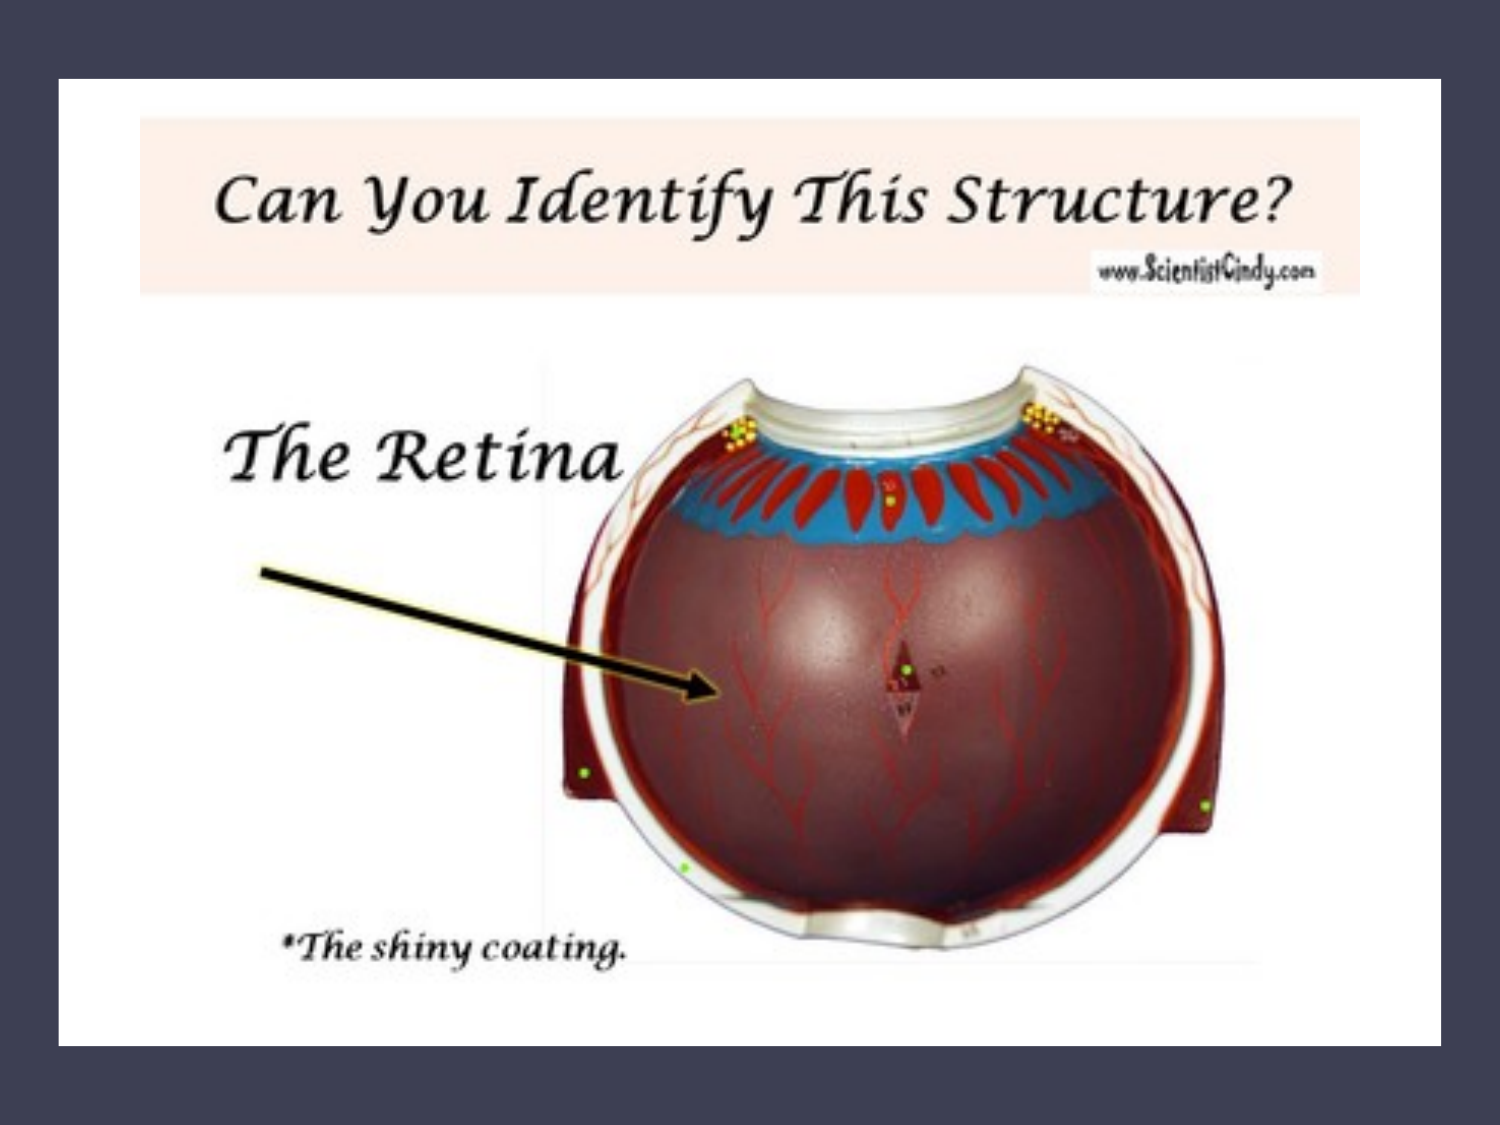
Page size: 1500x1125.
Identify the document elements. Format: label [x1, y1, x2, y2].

text_box [58, 78, 1442, 1047]
text_box [0, 0, 1500, 1125]
list [140, 105, 1360, 1020]
